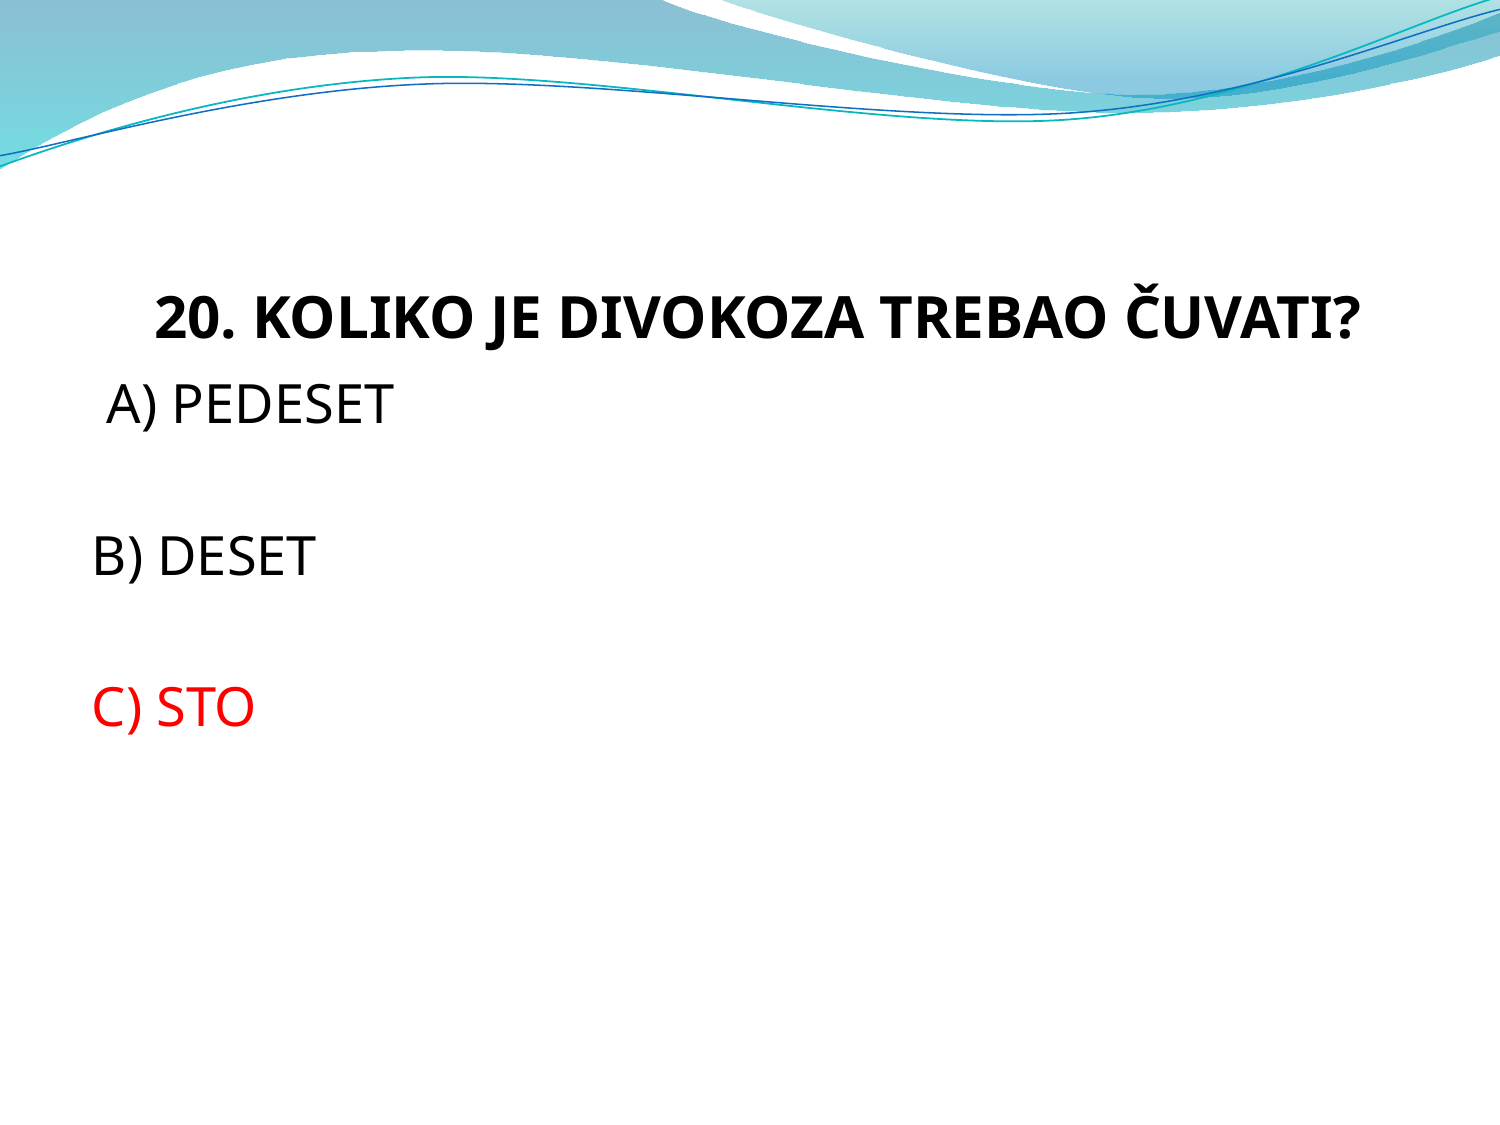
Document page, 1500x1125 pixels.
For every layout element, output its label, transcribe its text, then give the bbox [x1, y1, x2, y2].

title 20. KOLIKO JE DIVOKOZA TREBAO ČUVATI? [74, 115, 1426, 351]
list A) PEDESET B) DESET C) STO [76, 361, 1428, 1125]
